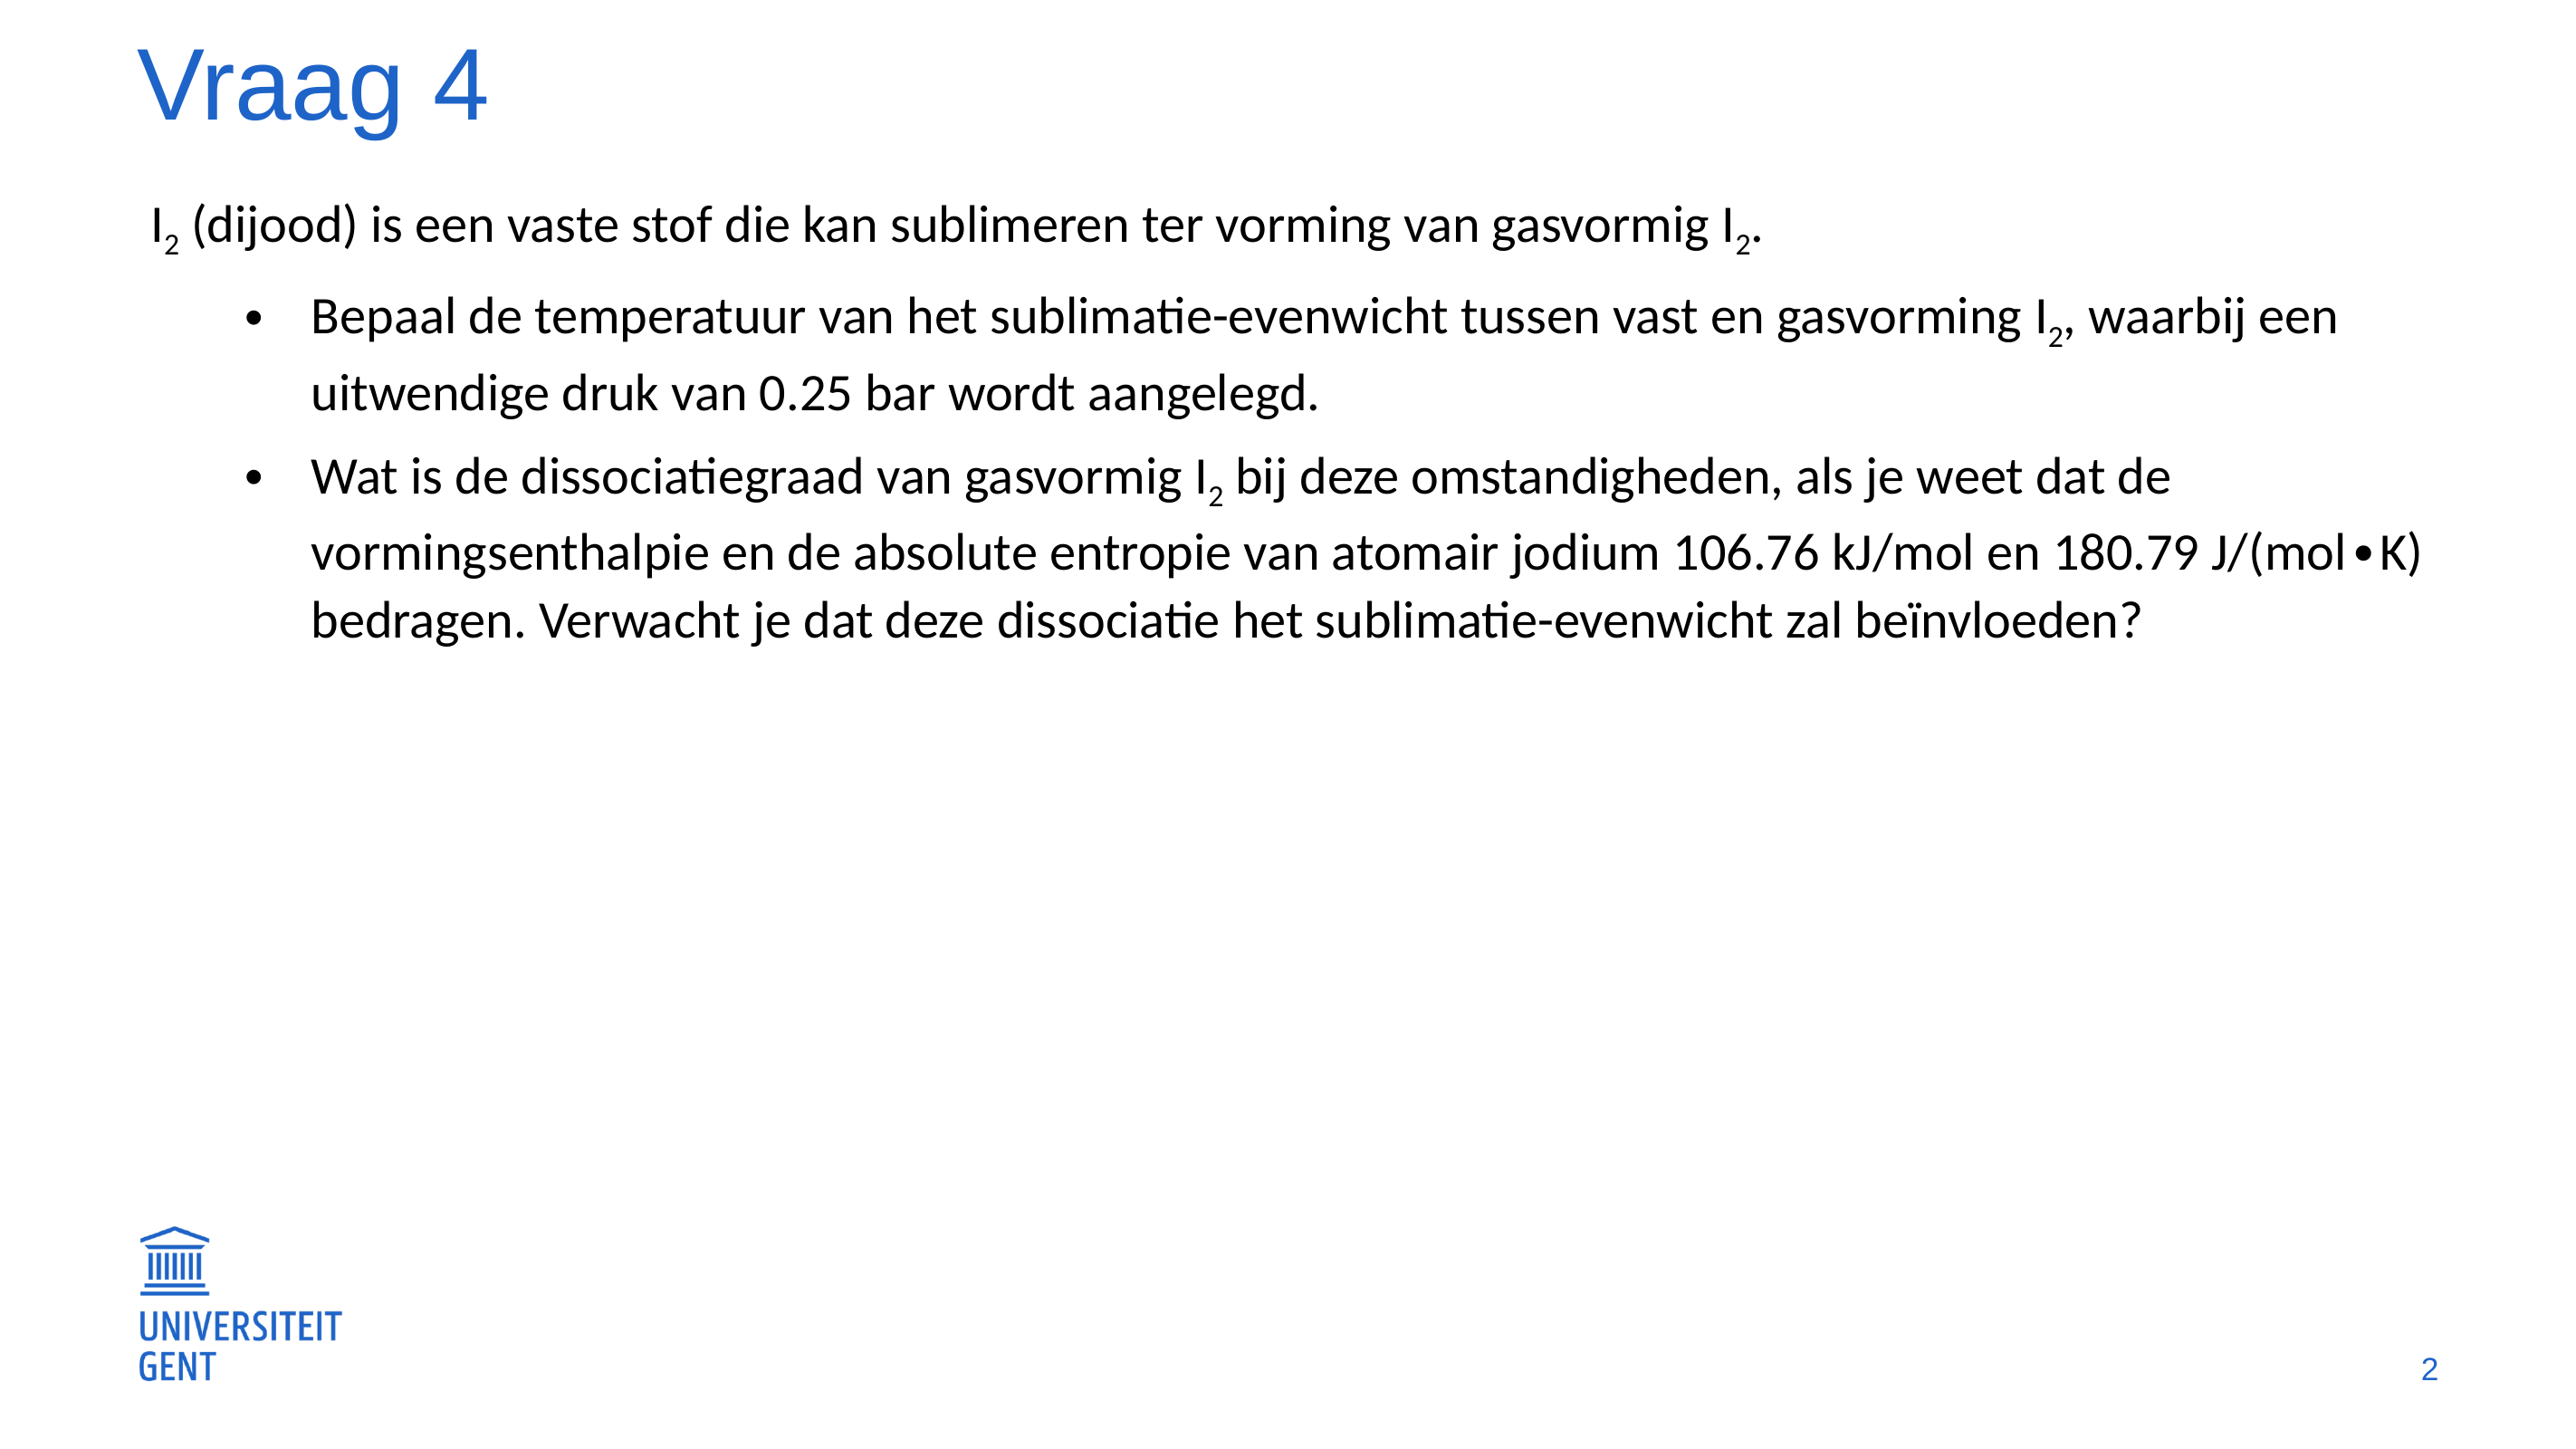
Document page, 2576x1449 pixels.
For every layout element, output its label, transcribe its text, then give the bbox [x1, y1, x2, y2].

slide_number 2 [2315, 1329, 2453, 1407]
title Vraag 4 [123, 20, 2456, 149]
picture [72, 1174, 415, 1449]
list I2 (dijood) is een vaste stof die kan sublimeren ter vorming van gasvormig I2. Bepaal de temperatuur van het sublimatie-evenwicht tussen vast en gasvorming I2, waarbij een uitwendige druk van 0.25 bar wordt aangelegd. Wat is de dissociatiegraad van gasvormig I2 bij deze omstandigheden, als je weet dat de vormingsenthalpie en de absolute entropie van atomair jodium 106.76 kJ/mol en 180.79 J/(mol∙K) bedragen. Verwacht je dat deze dissociatie het sublimatie-evenwicht zal beïnvloeden? [124, 177, 2456, 1032]
